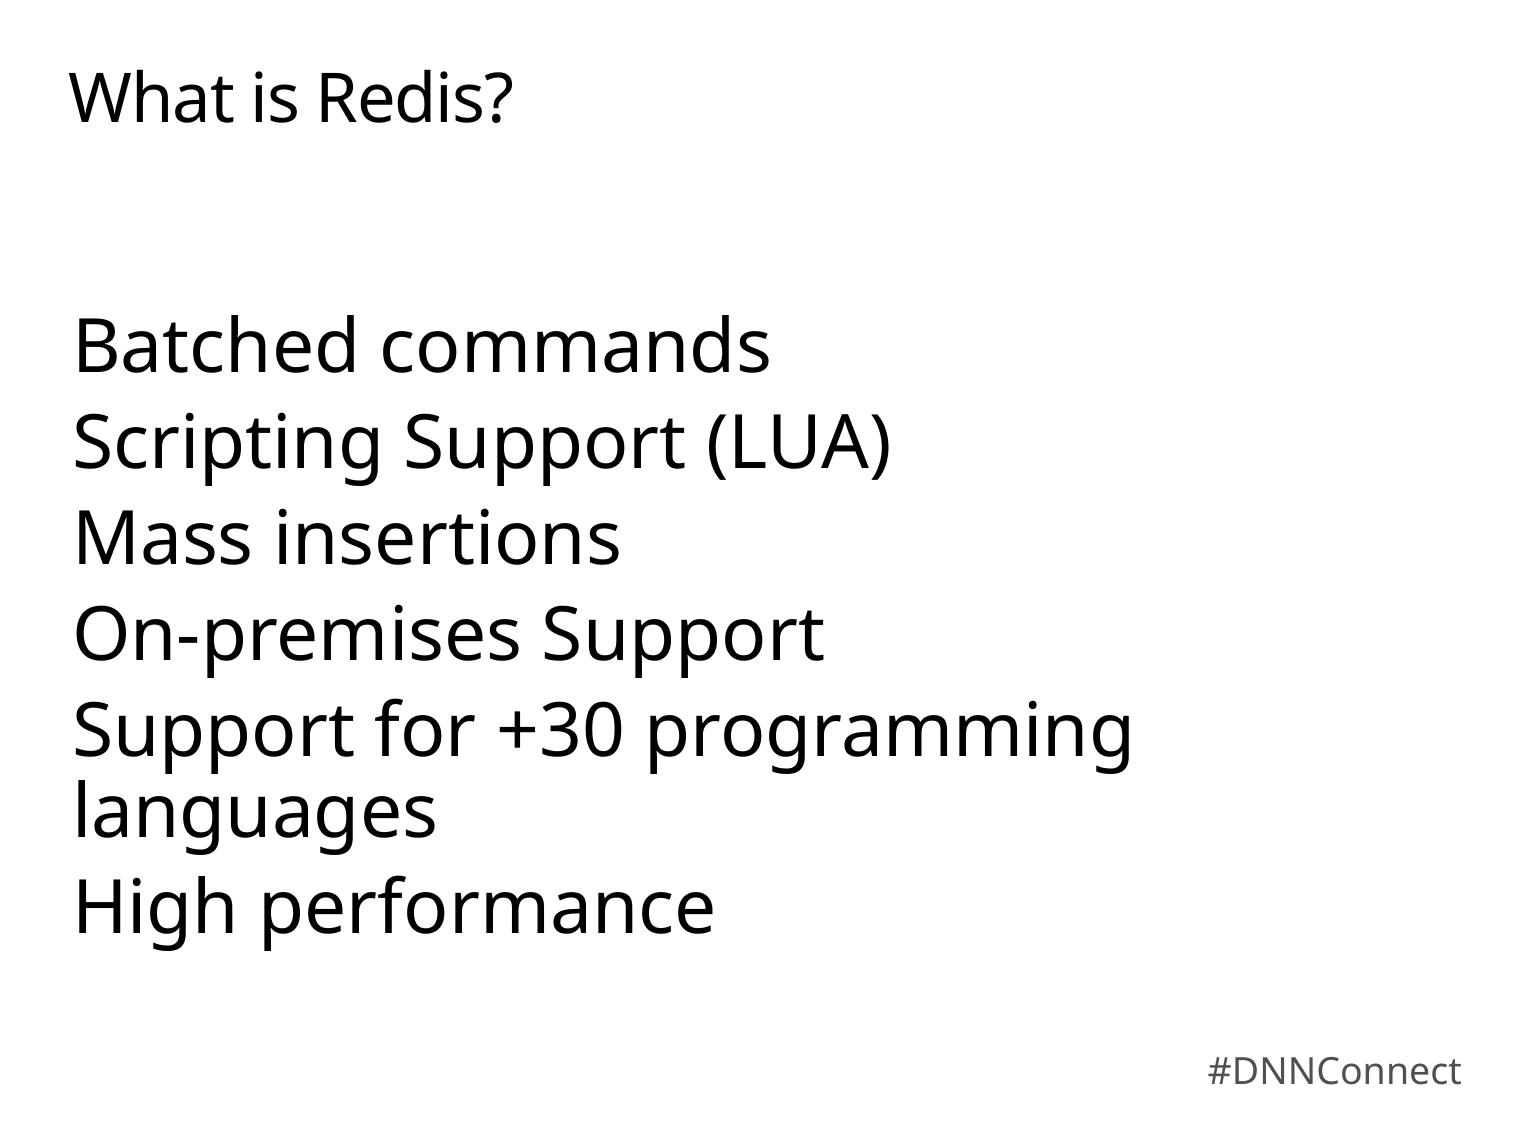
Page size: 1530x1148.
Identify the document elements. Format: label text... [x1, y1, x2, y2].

list Batched commands Scripting Support (LUA) Mass insertions On-premises Support Support for +30 programming languages High performance [45, 292, 1485, 905]
title What is Redis? [45, 48, 1485, 199]
